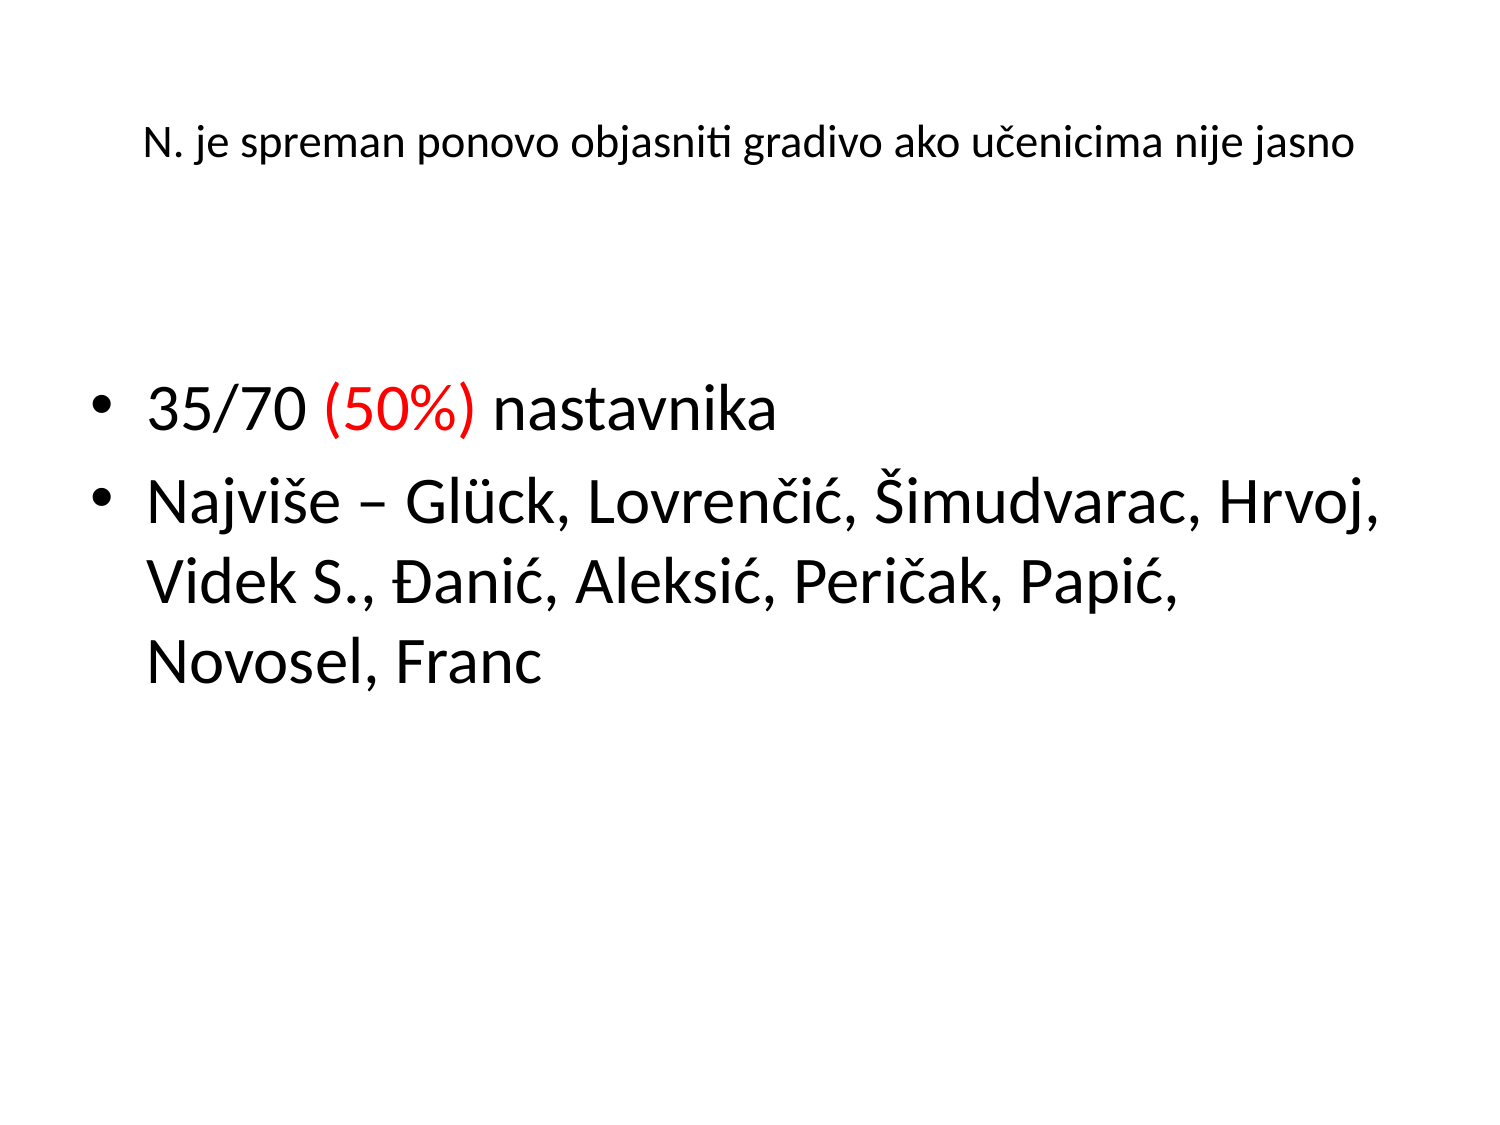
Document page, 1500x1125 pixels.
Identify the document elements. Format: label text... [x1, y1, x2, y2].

list 35/70 (50%) nastavnika Najviše – Glück, Lovrenčić, Šimudvarac, Hrvoj, Videk S., Đanić, Aleksić, Peričak, Papić, Novosel, Franc [75, 262, 1425, 1005]
title N. je spreman ponovo objasniti gradivo ako učenicima nije jasno [75, 45, 1425, 233]
